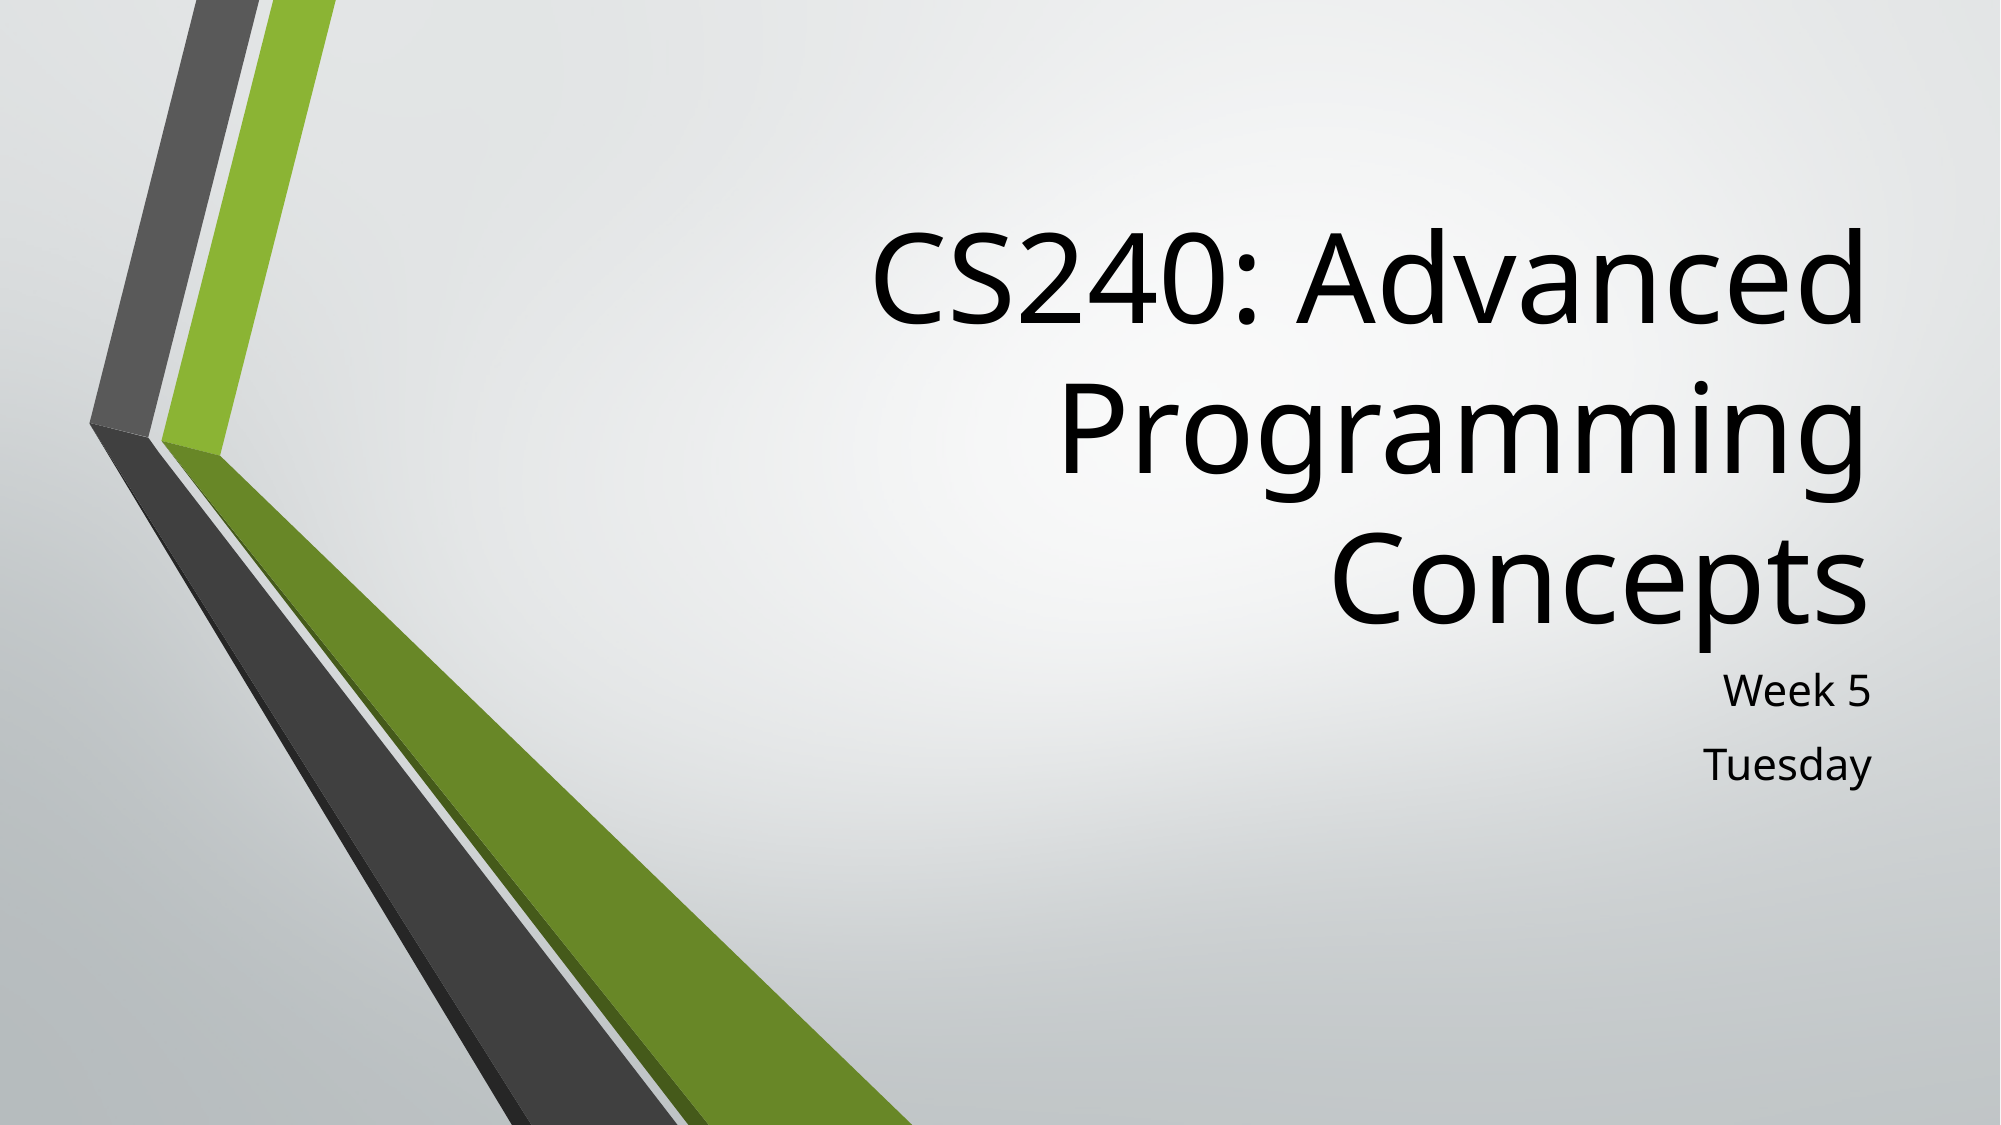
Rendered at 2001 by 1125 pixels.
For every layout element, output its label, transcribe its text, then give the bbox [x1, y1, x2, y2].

subtitle Week 5 Tuesday [740, 655, 1887, 884]
title CS240: Advanced Programming Concepts [480, 226, 1887, 656]
